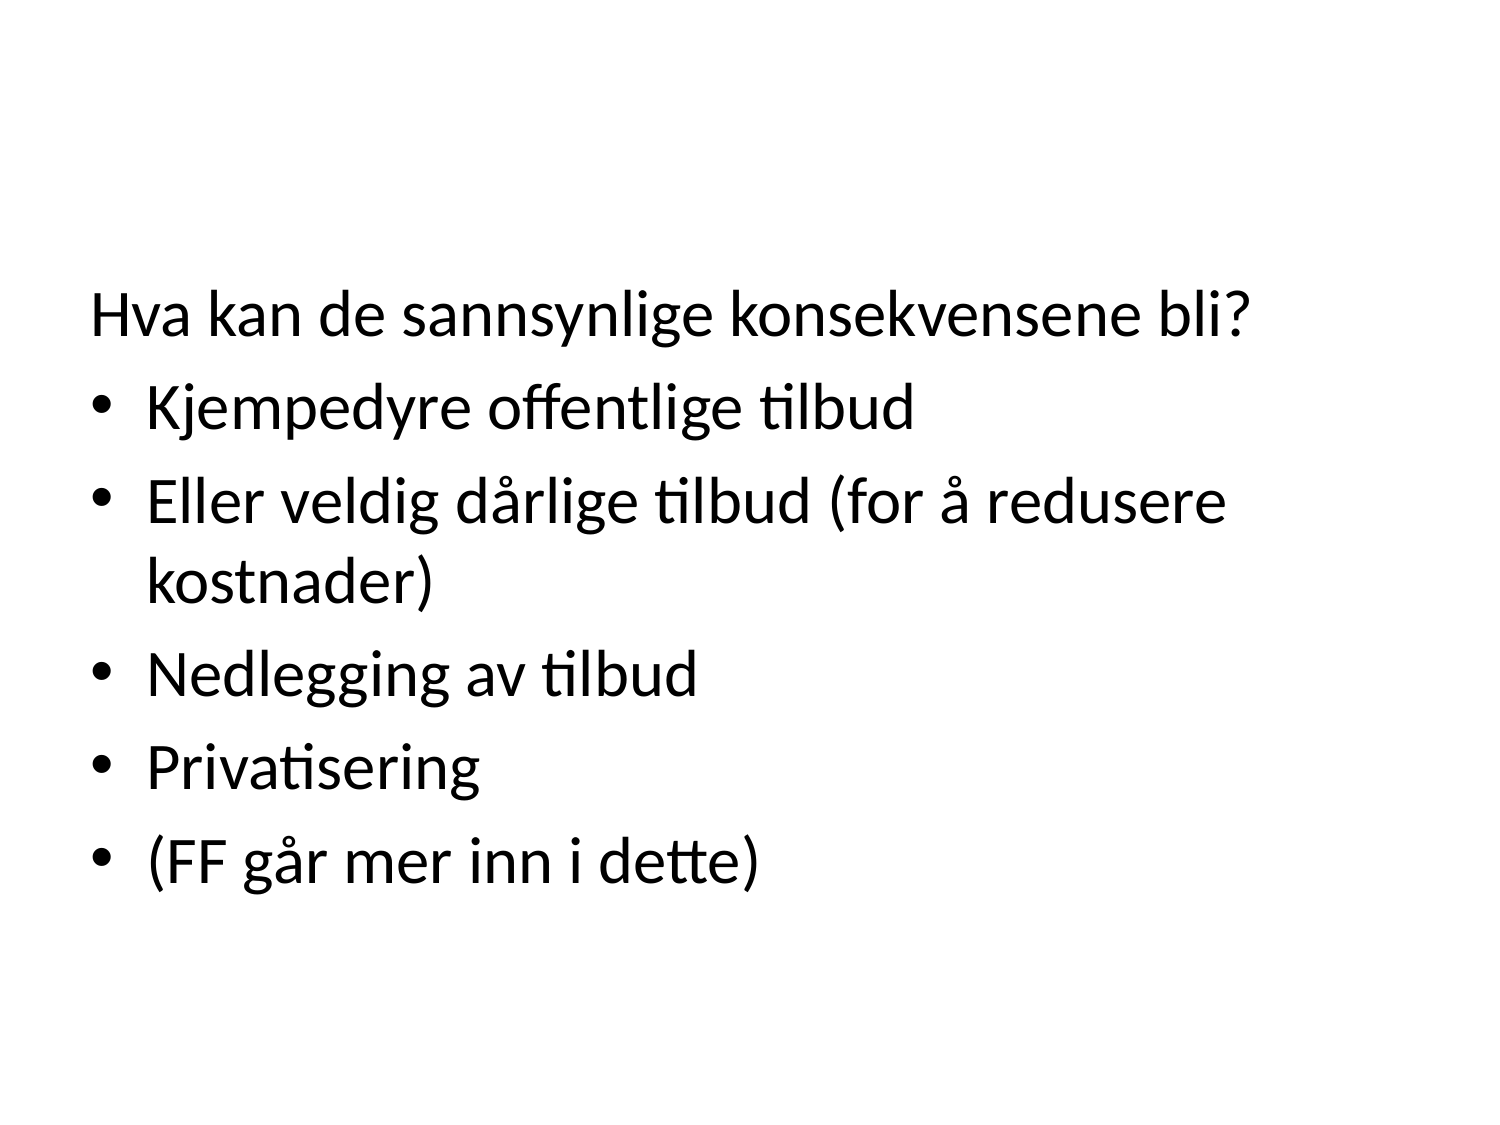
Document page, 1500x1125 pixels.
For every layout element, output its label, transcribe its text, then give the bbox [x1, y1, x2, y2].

list Hva kan de sannsynlige konsekvensene bli? Kjempedyre offentlige tilbud Eller veldig dårlige tilbud (for å redusere kostnader) Nedlegging av tilbud Privatisering (FF går mer inn i dette) [75, 262, 1425, 1005]
